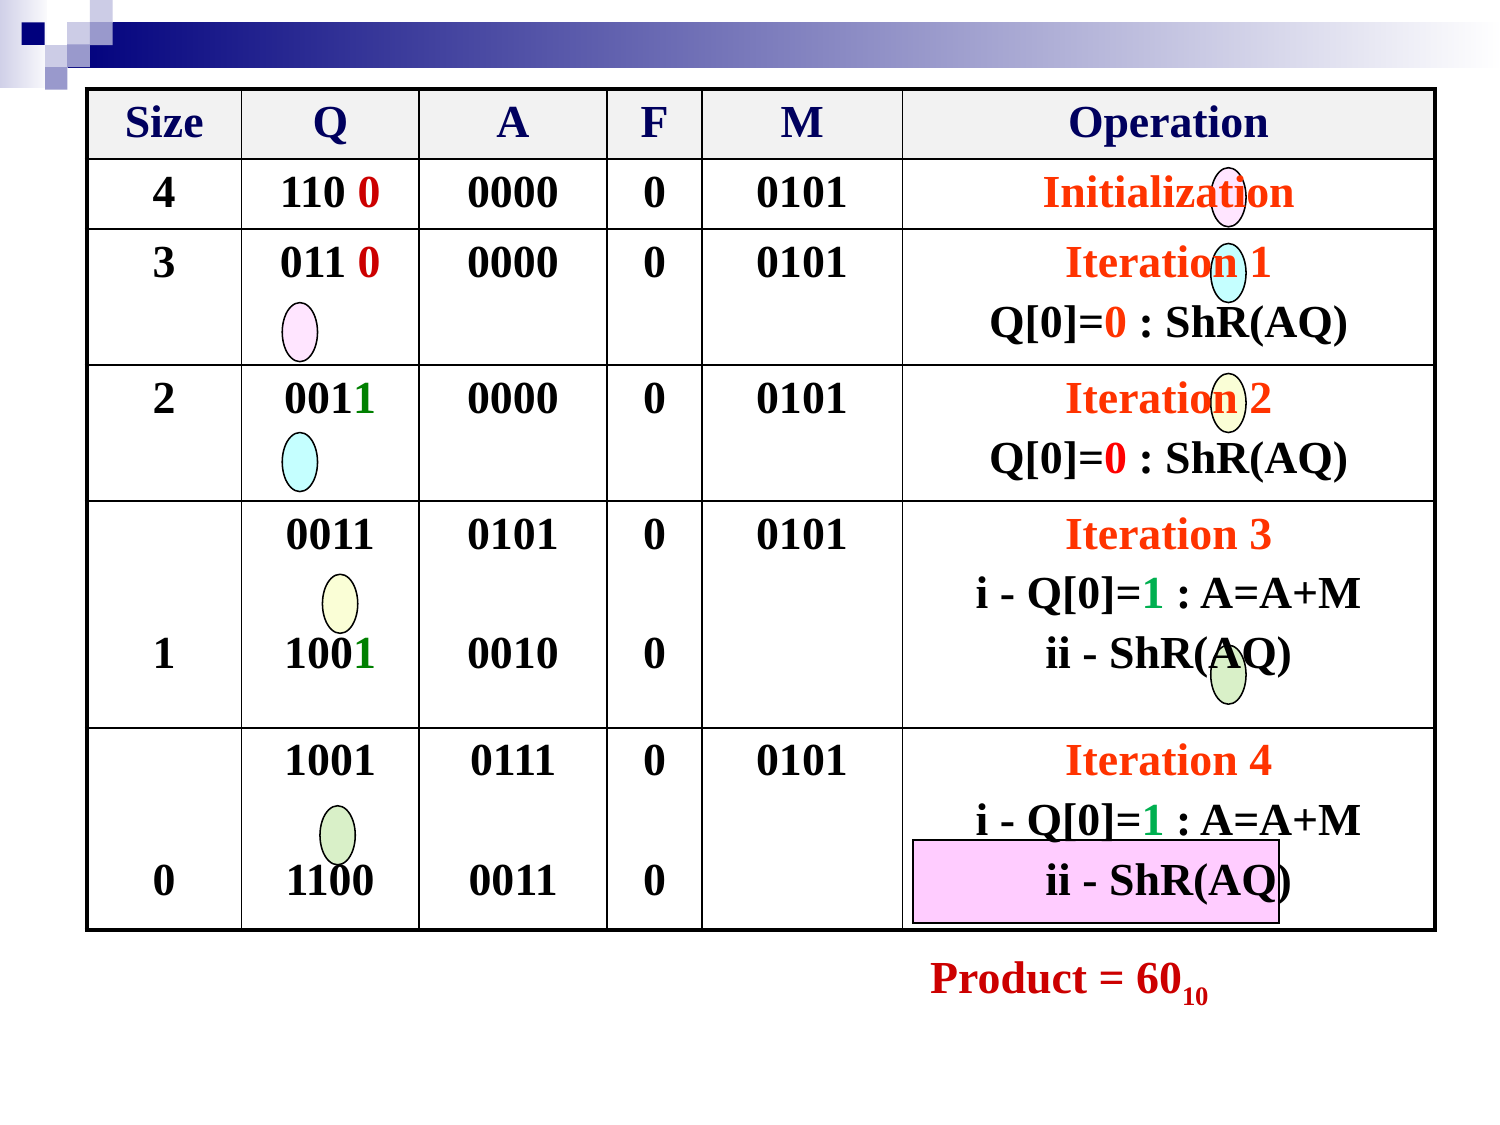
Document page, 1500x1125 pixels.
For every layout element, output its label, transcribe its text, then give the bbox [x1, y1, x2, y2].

table_cell 0101 [703, 366, 902, 500]
table_cell 0111 0011 [420, 729, 606, 928]
table_cell 0101 [703, 729, 902, 928]
table_header F [608, 91, 701, 158]
table_cell 110 0 [242, 160, 418, 228]
table_header A [420, 91, 606, 158]
table_header Operation [903, 91, 1433, 158]
table_cell 1001 1100 [242, 729, 418, 928]
table_cell 4 [89, 160, 241, 228]
table_cell Iteration 3 i - Q[0]=1 : A=A+M ii - ShR(AQ) [903, 502, 1433, 727]
table_cell 011 0 [242, 230, 418, 364]
table_cell 0011 [242, 366, 418, 500]
table_cell 0 [608, 160, 701, 228]
table_cell 3 [89, 230, 241, 364]
table_cell 0 [608, 366, 701, 500]
table_cell 0 0 [608, 502, 701, 727]
table_cell 0 [89, 729, 241, 928]
table_cell Iteration 1 Q[0]=0 : ShR(AQ) [903, 230, 1433, 364]
table_header Size [89, 91, 241, 158]
table_cell 0011 1001 [242, 502, 418, 727]
table_cell 0 [608, 230, 701, 364]
table_header Q [242, 91, 418, 158]
table_cell 0000 [420, 160, 606, 228]
table_cell 1 [89, 502, 241, 727]
table_cell 0000 [420, 366, 606, 500]
table_cell Iteration 2 Q[0]=0 : ShR(AQ) [903, 366, 1433, 500]
text_box Product = 6010 [915, 940, 1258, 1018]
table_cell 0101 [703, 160, 902, 228]
table_cell Iteration 4 i - Q[0]=1 : A=A+M ii - ShR(AQ) [903, 729, 1433, 928]
table_header M [703, 91, 902, 158]
table_cell 0101 [703, 230, 902, 364]
table_cell 2 [89, 366, 241, 500]
table_cell Initialization [903, 160, 1433, 228]
table_cell 0000 [420, 230, 606, 364]
table_cell 0101 [703, 502, 902, 727]
table_cell 0 0 [608, 729, 701, 928]
table_cell 0101 0010 [420, 502, 606, 727]
